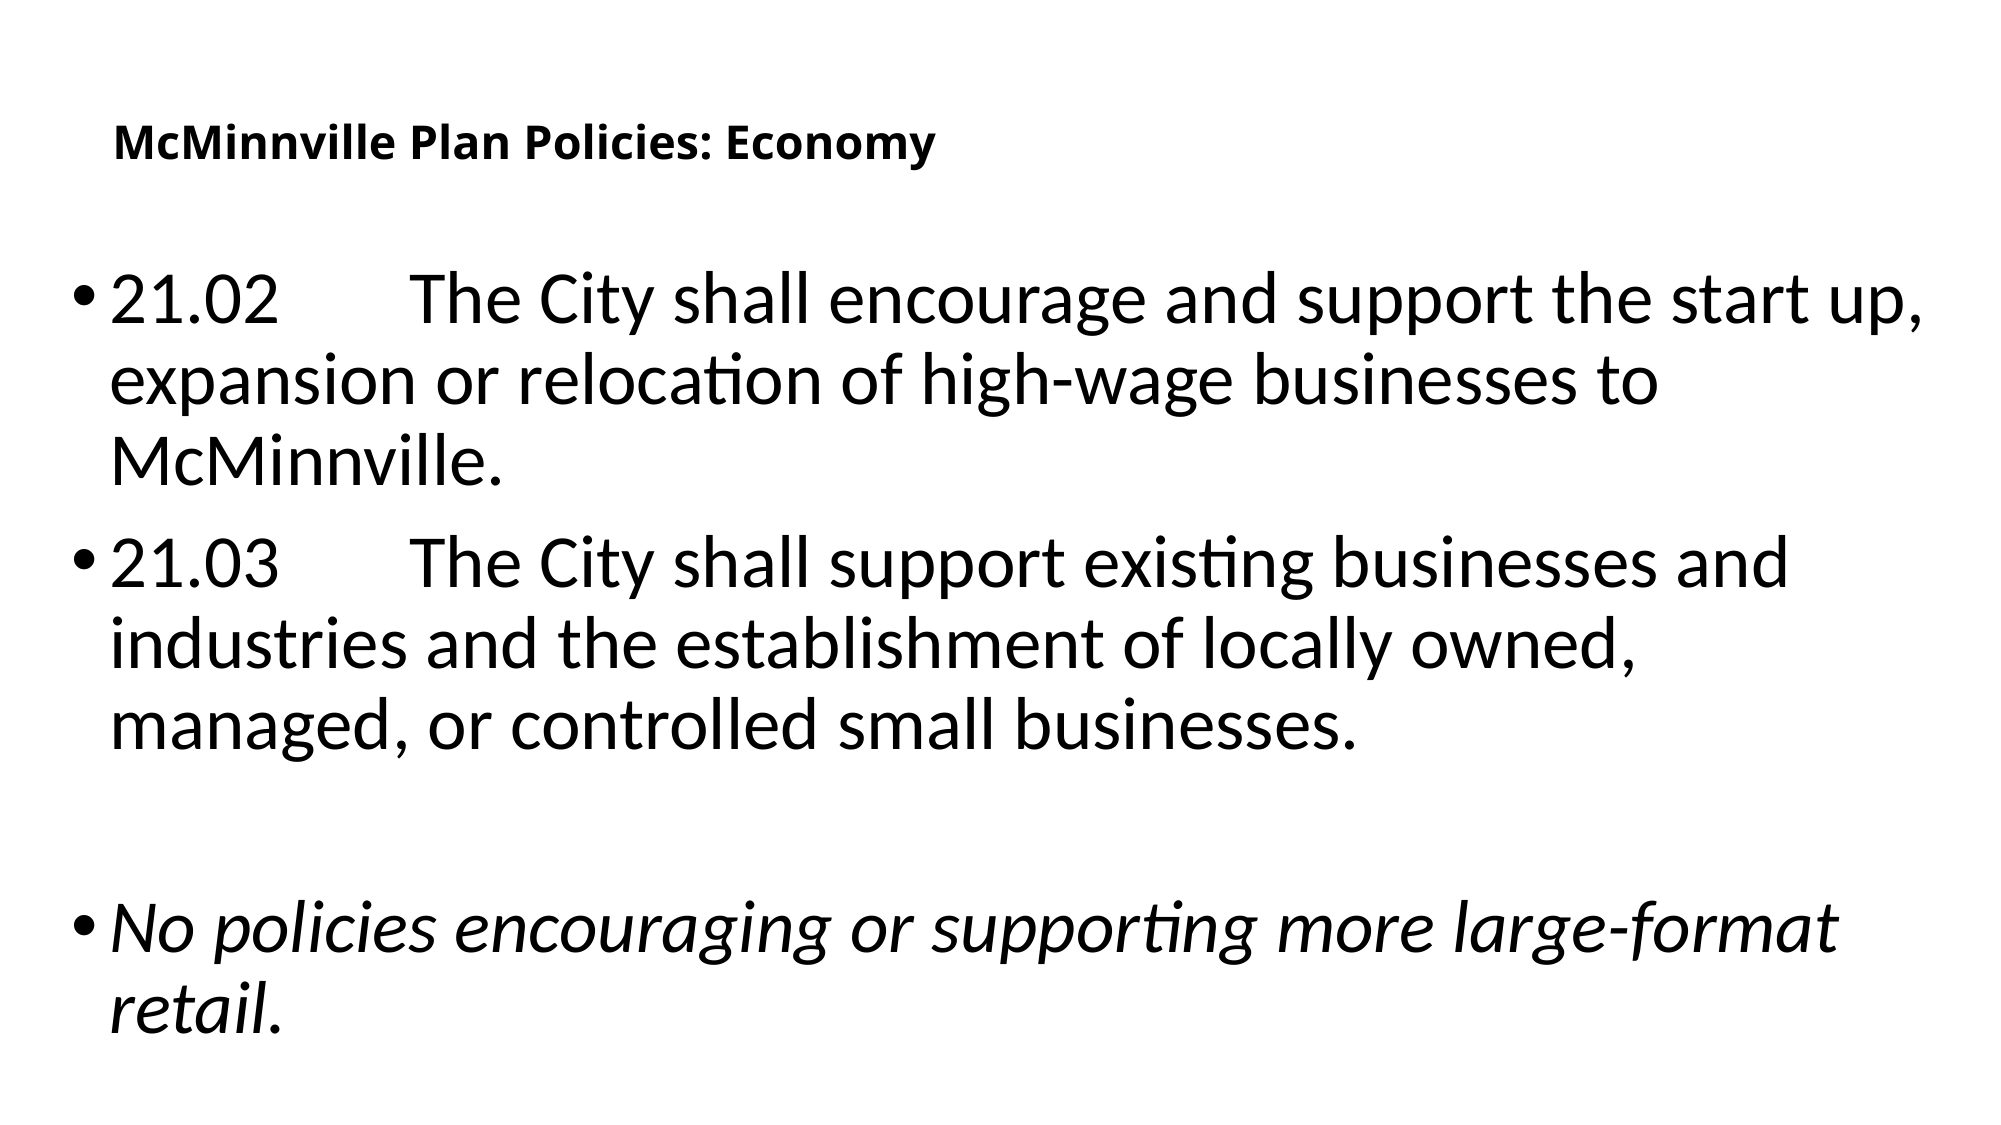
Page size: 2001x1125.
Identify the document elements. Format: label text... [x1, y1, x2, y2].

list 21.02 The City shall encourage and support the start up, expansion or relocation of high-wage businesses to McMinnville. 21.03 The City shall support existing businesses and industries and the establishment of locally owned, managed, or controlled small businesses. No policies encouraging or supporting more large-format retail. [56, 251, 1959, 1078]
title McMinnville Plan Policies: Economy [97, 59, 1863, 251]
